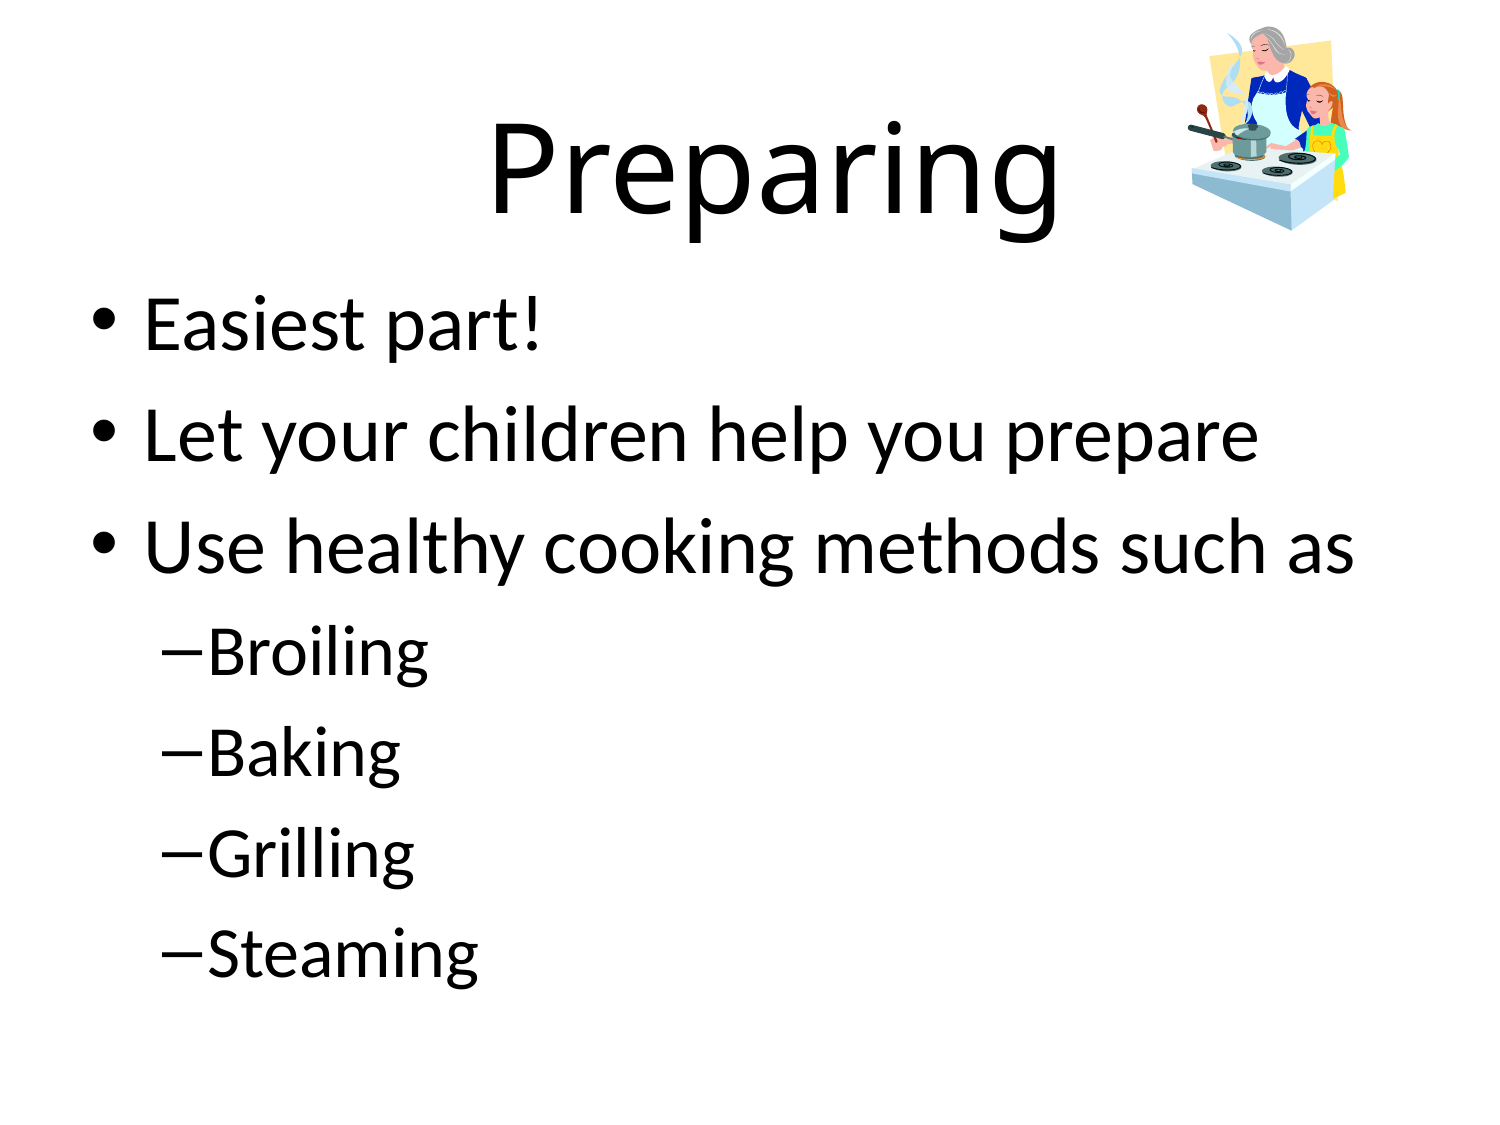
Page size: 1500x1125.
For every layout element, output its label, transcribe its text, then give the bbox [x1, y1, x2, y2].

list Easiest part! Let your children help you prepare Use healthy cooking methods such as Broiling Baking Grilling Steaming [75, 262, 1425, 1005]
picture [1187, 24, 1353, 231]
text_box Preparing [99, 70, 1450, 258]
